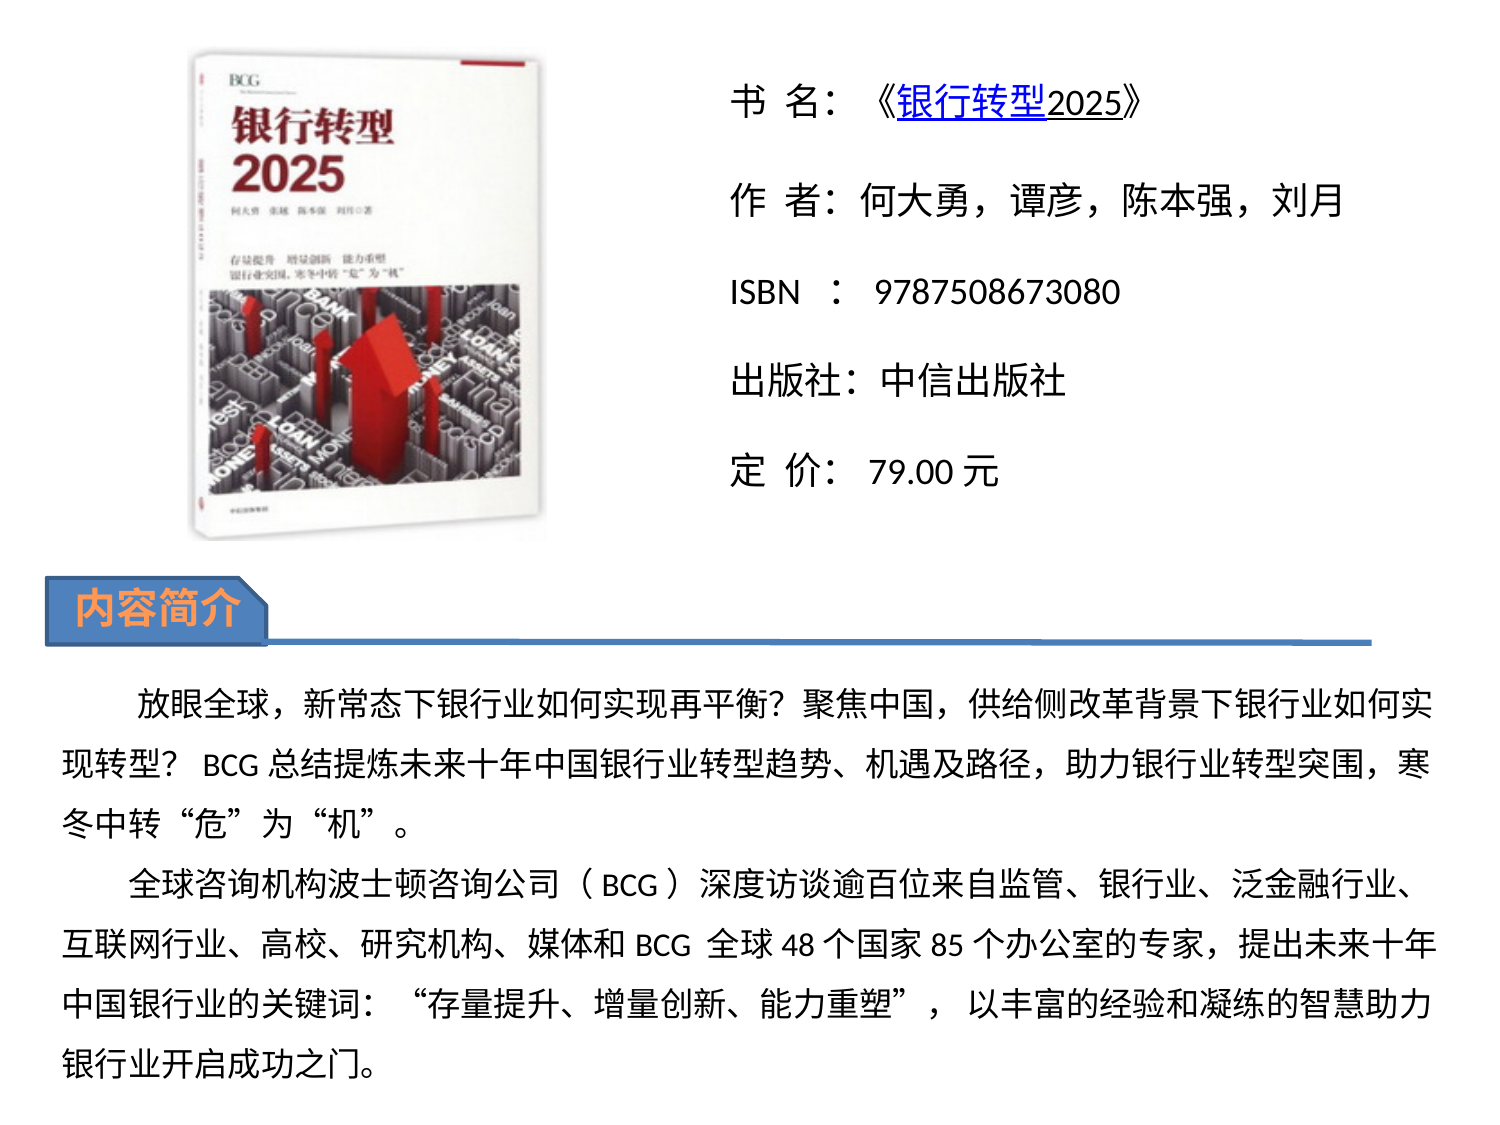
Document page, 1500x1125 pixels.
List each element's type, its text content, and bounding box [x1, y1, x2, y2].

text_box 书 名：《银行转型2025》 作 者：何大勇，谭彦，陈本强，刘月 ISBN ：9787508673080 出版社：中信出版社 定 价：79.00元 [714, 70, 1500, 500]
text_box 放眼全球，新常态下银行业如何实现再平衡？聚焦中国，供给侧改革背景下银行业如何实现转型？BCG总结提炼未来十年中国银行业转型趋势、机遇及路径，助力银行业转型突围，寒冬中转“危”为“机”。 全球咨询机构波士顿咨询公司（BCG）深度访谈逾百位来自监管、银行业、泛金融行业、互联网行业、高校、研究机构、媒体和BCG 全球48个国家85个办公室的专家，提出未来十年中国银行业的关键词：“存量提升、增量创新、能力重塑”， 以丰富的经验和凝练的智慧助力银行业开启成功之门。 [46, 656, 1465, 1091]
picture [187, 46, 548, 541]
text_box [46, 573, 1372, 645]
